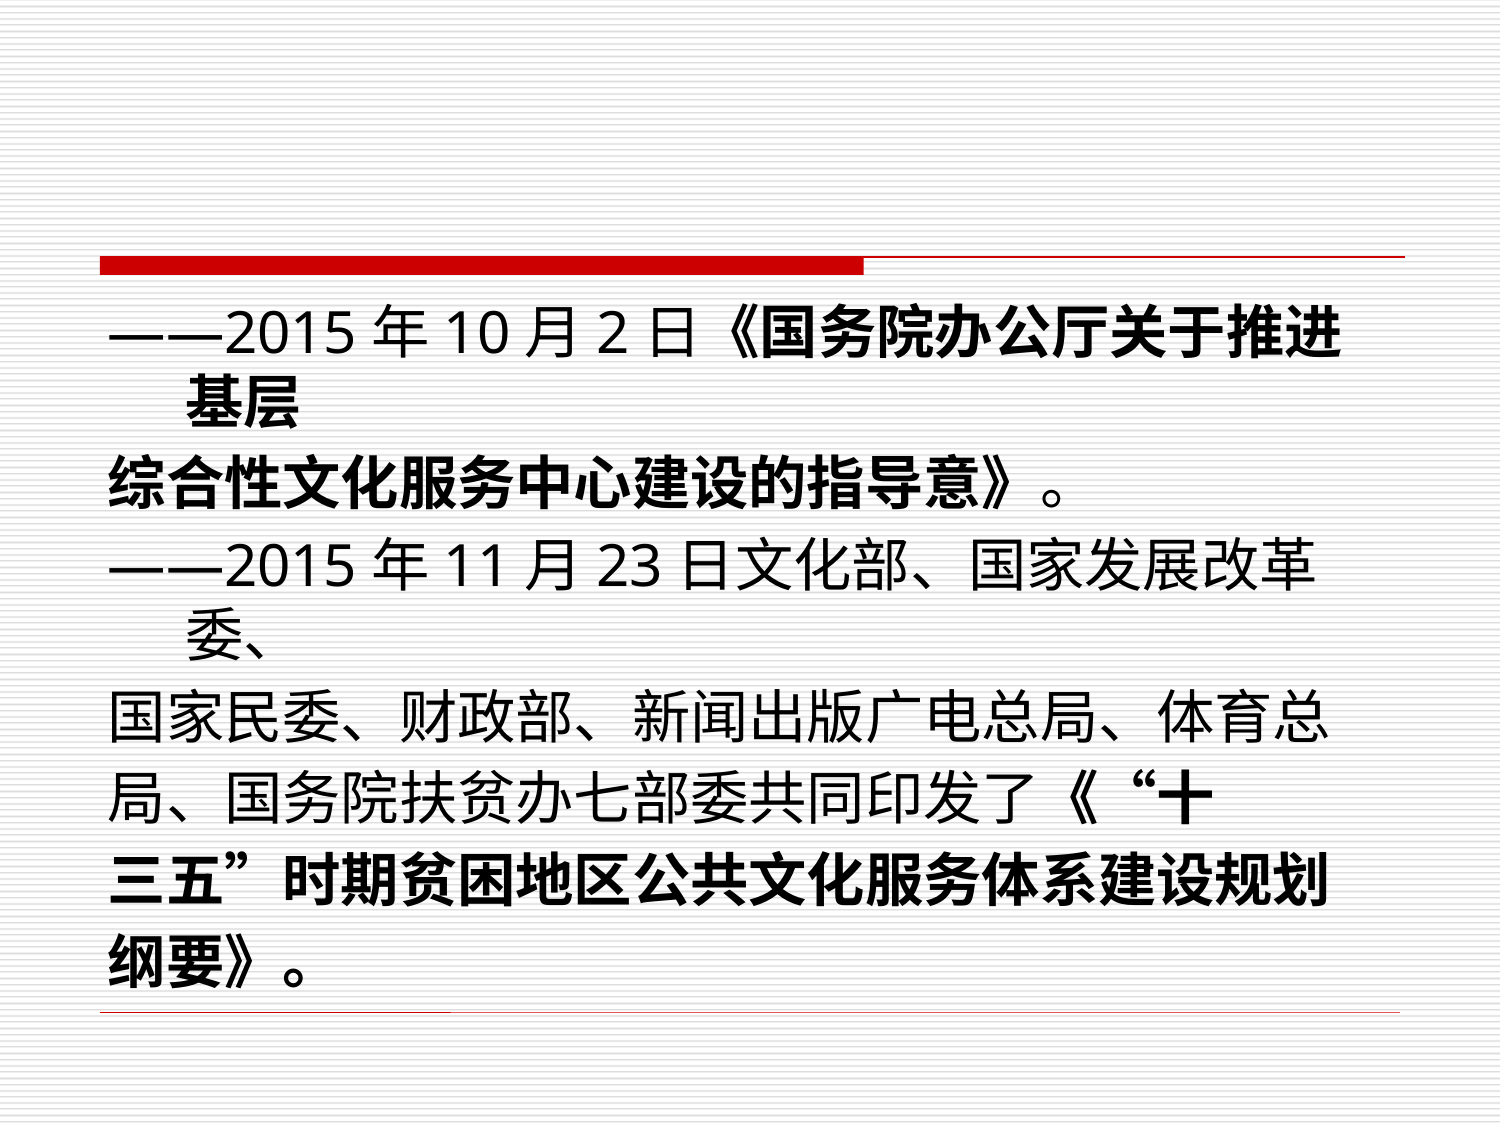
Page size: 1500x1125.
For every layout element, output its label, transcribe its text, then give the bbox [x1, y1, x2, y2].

picture [0, 0, 1500, 1125]
list ——2015年10月2日《国务院办公厅关于推进基层 综合性文化服务中心建设的指导意》。 ——2015年11月23日文化部、国家发展改革委、 国家民委、财政部、新闻出版广电总局、体育总 局、国务院扶贫办七部委共同印发了《“十 三五”时期贫困地区公共文化服务体系建设规划 纲要》。 [92, 287, 1406, 988]
